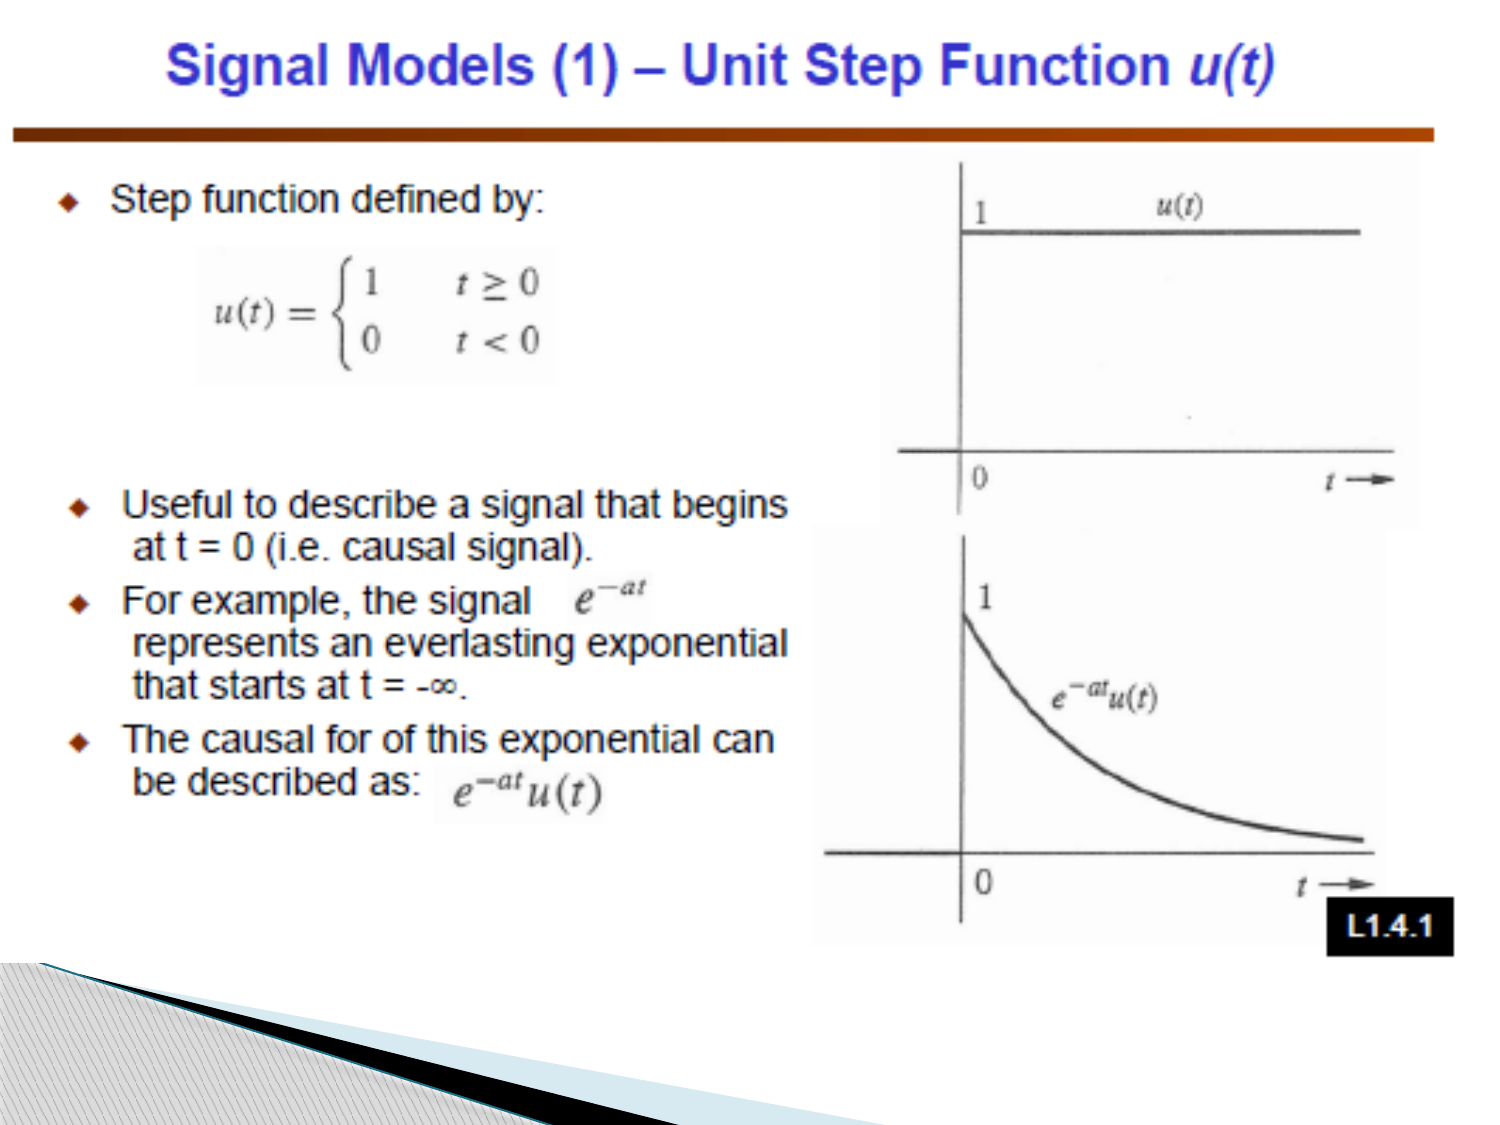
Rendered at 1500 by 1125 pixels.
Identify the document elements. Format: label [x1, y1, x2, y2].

picture [0, 24, 1483, 963]
